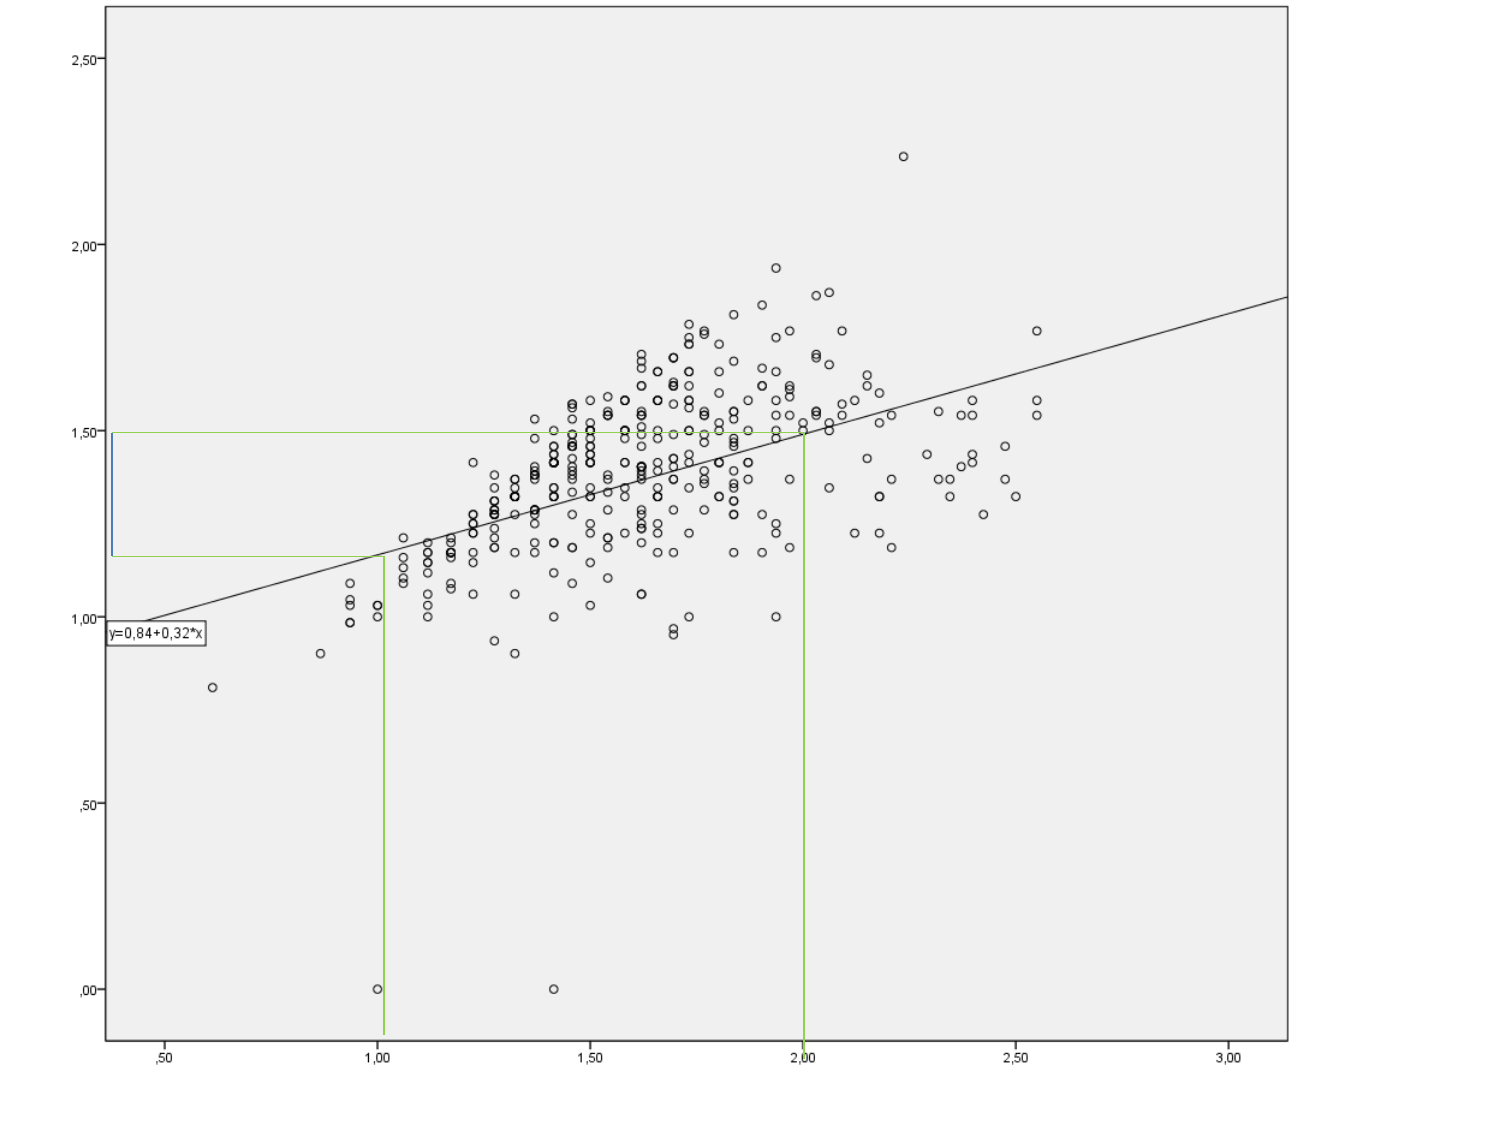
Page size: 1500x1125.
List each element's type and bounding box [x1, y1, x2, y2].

picture [17, 0, 1303, 1120]
